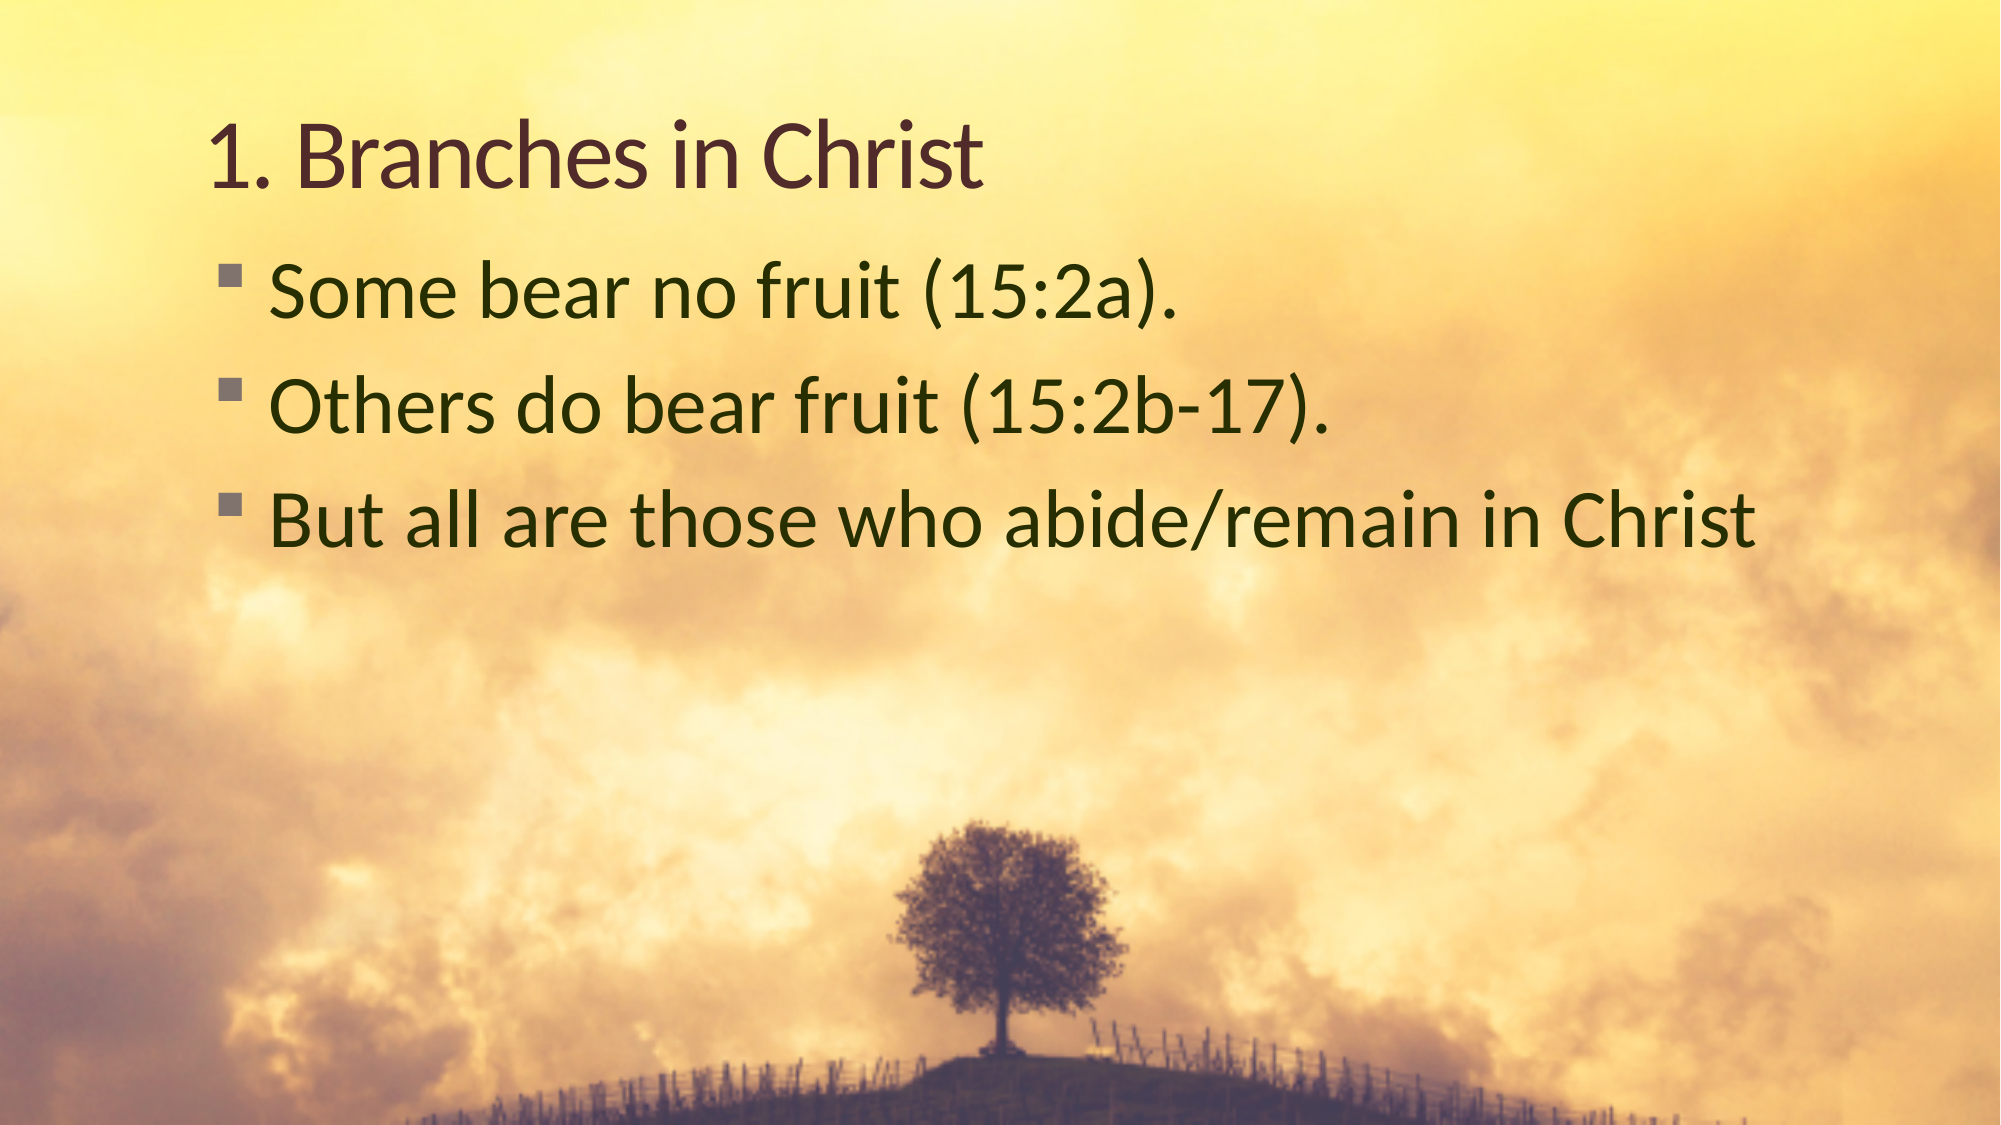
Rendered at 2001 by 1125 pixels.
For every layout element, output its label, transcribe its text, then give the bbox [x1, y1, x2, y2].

picture [0, 0, 2001, 1125]
title 1. Branches in Christ [187, 80, 1888, 231]
list Some bear no fruit (15:2a). Others do bear fruit (15:2b-17). But all are those who abide/remain in Christ [186, 228, 1887, 979]
